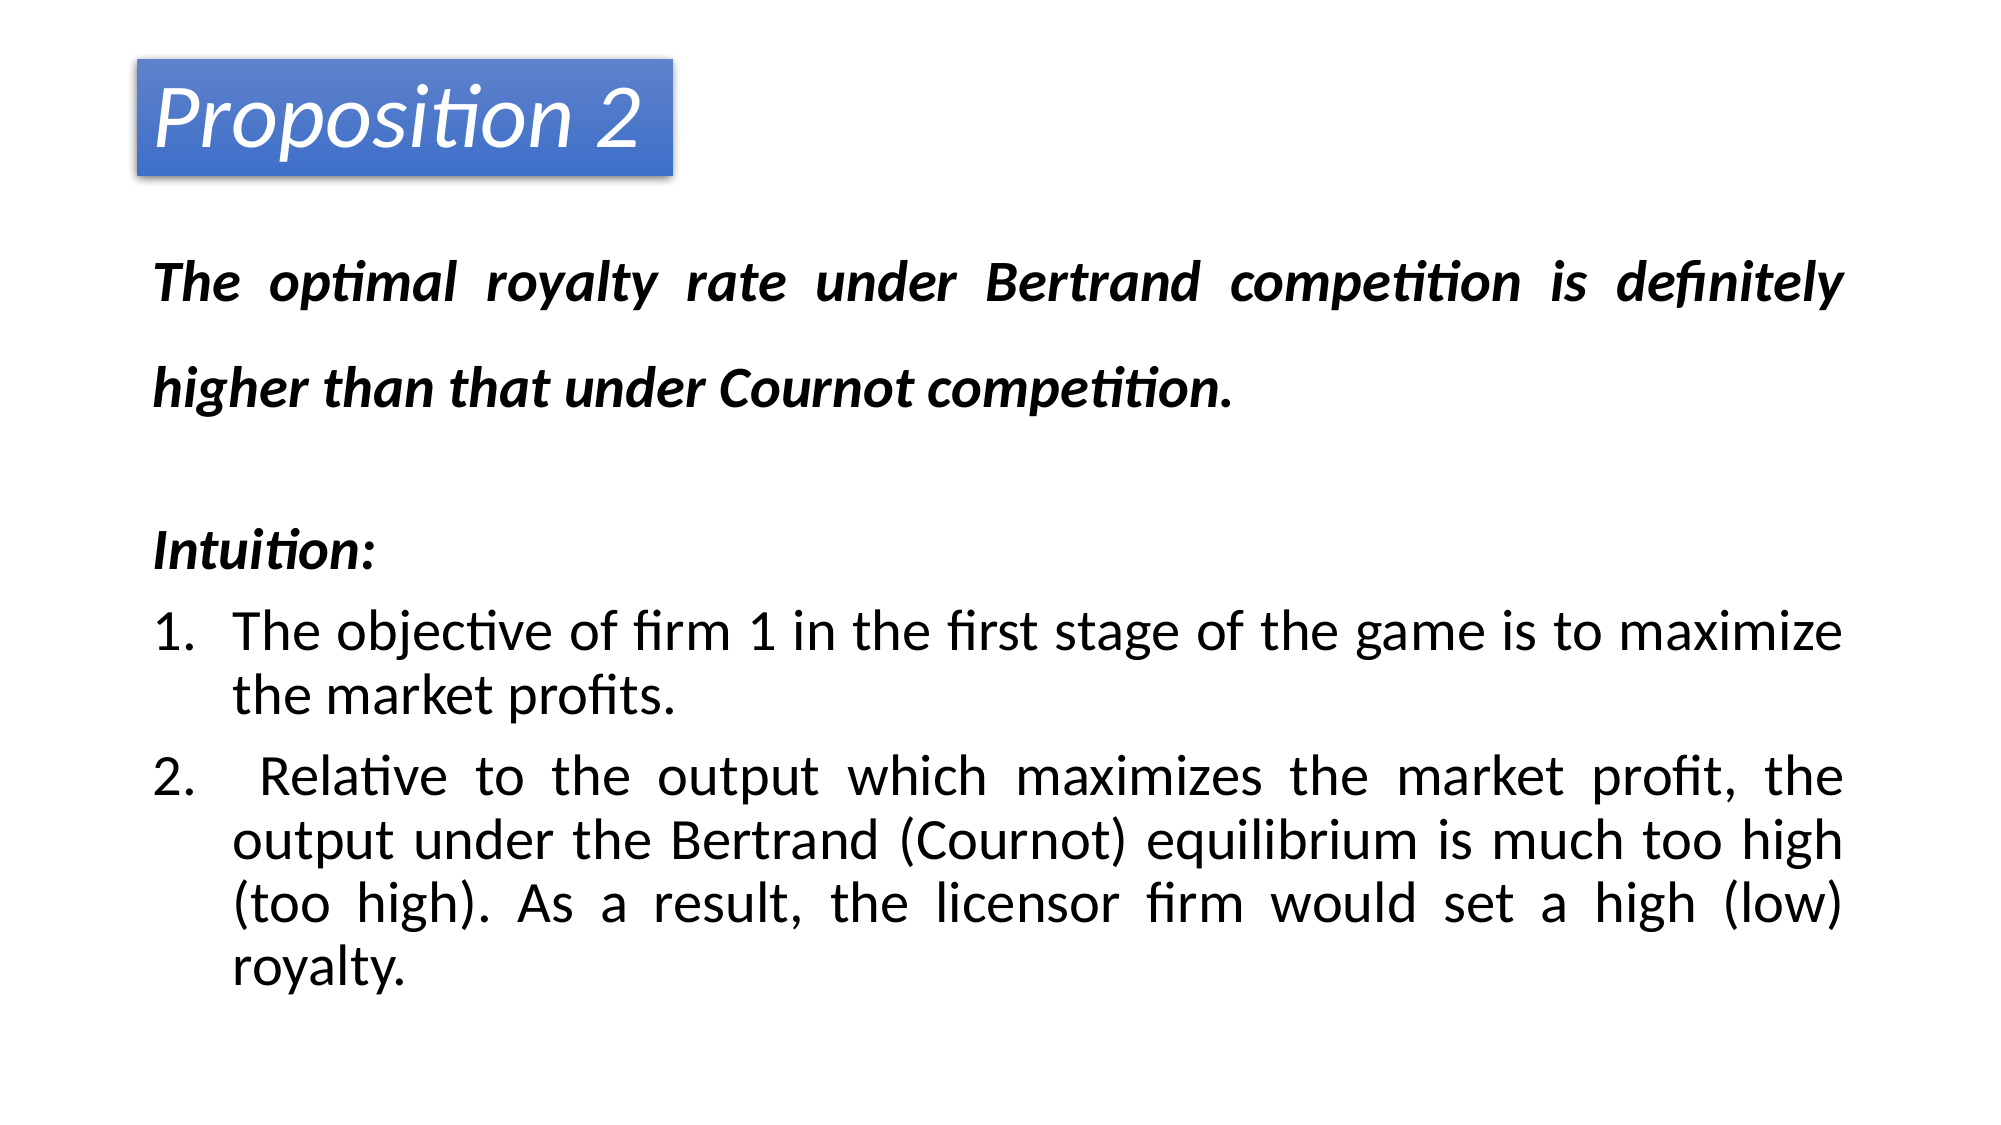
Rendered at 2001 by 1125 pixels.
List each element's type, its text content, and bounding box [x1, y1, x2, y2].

list The optimal royalty rate under Bertrand competition is definitely higher than that under Cournot competition. Intuition: The objective of firm 1 in the first stage of the game is to maximize the market profits. Relative to the output which maximizes the market profit, the output under the Bertrand (Cournot) equilibrium is much too high (too high). As a result, the licensor firm would set a high (low) royalty. [137, 200, 1863, 1014]
title Proposition 2 [137, 59, 673, 176]
